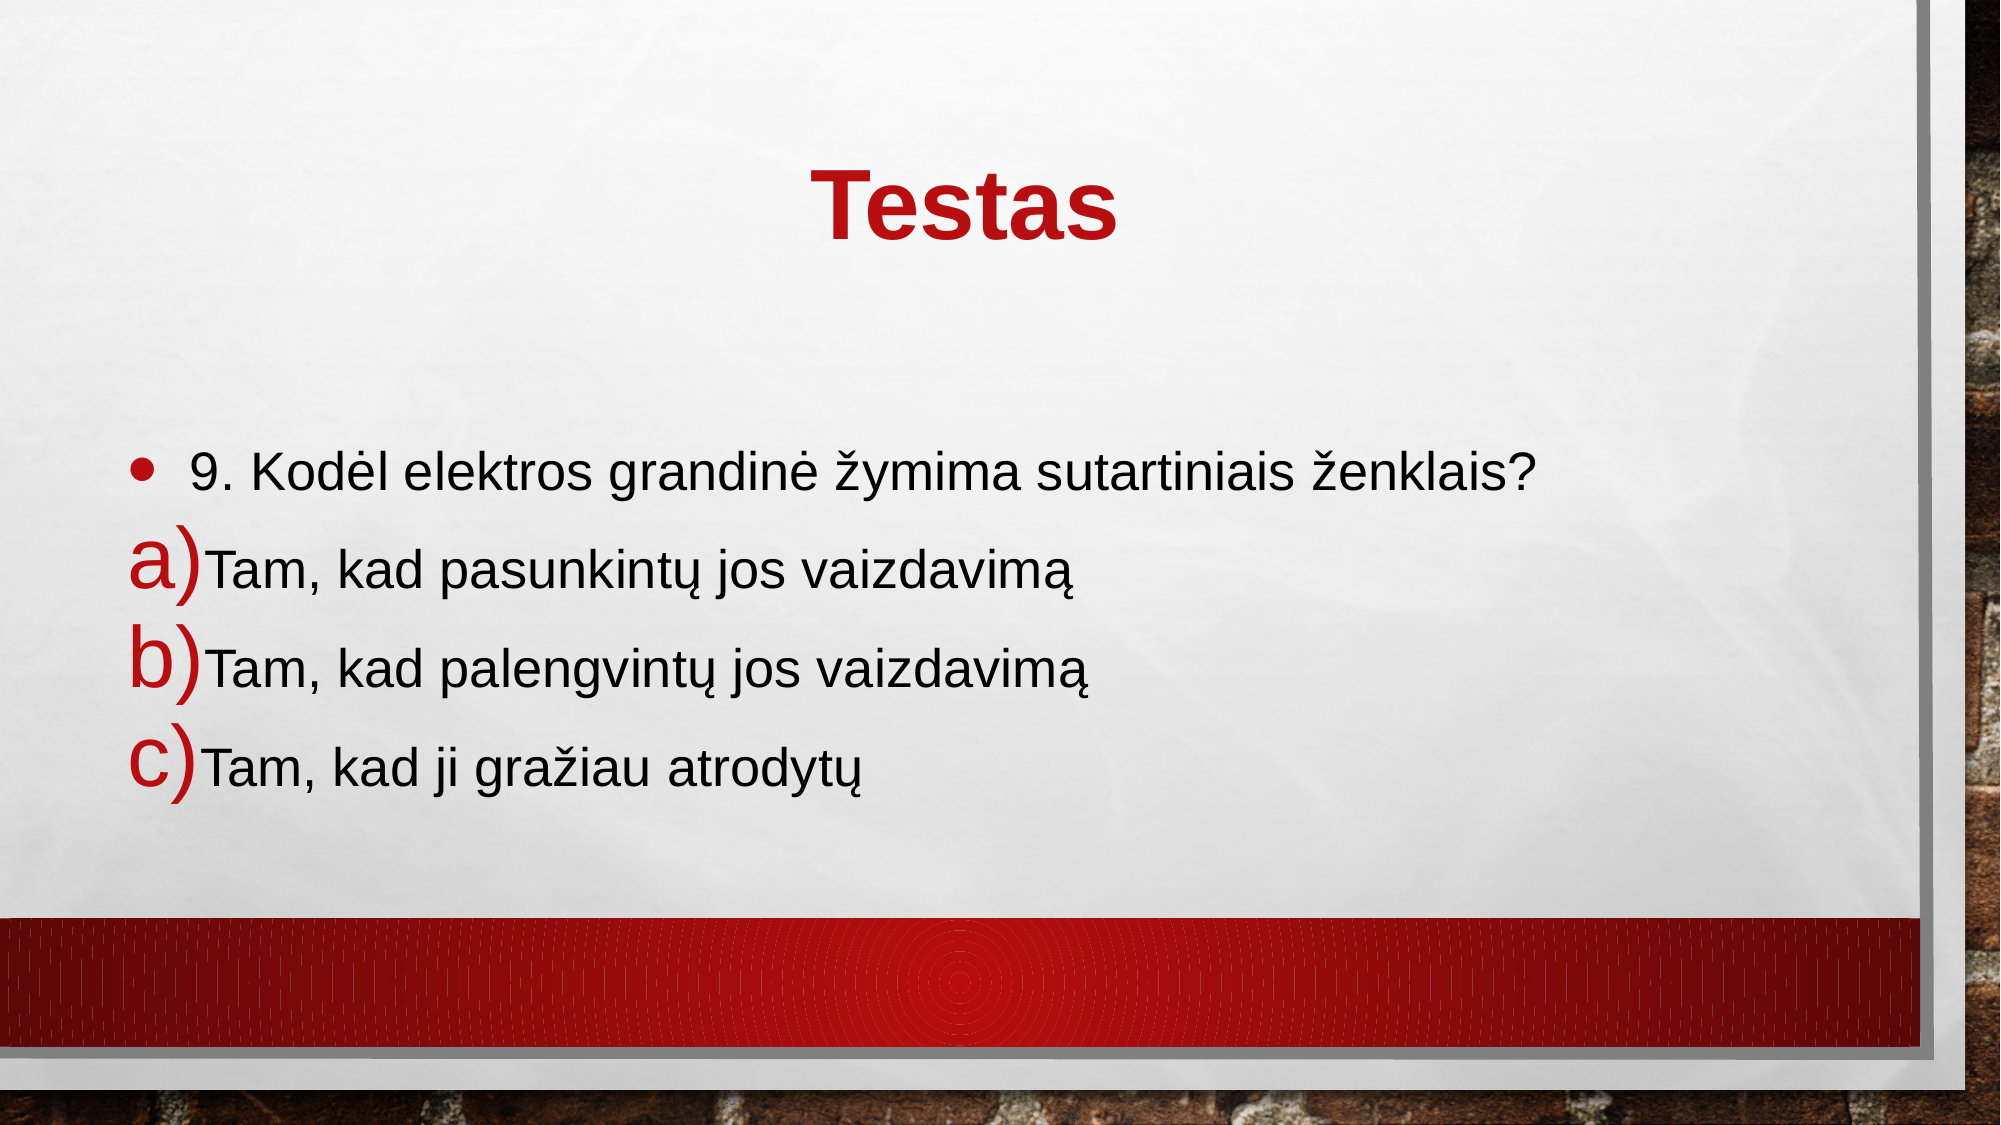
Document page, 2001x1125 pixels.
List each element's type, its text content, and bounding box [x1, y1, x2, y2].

title Testas [112, 112, 1818, 302]
list 9. Kodėl elektros grandinė žymima sutartiniais ženklais? Tam, kad pasunkintų jos vaizdavimą Tam, kad palengvintų jos vaizdavimą Tam, kad ji gražiau atrodytų [112, 338, 1818, 882]
picture [0, 0, 2000, 1125]
